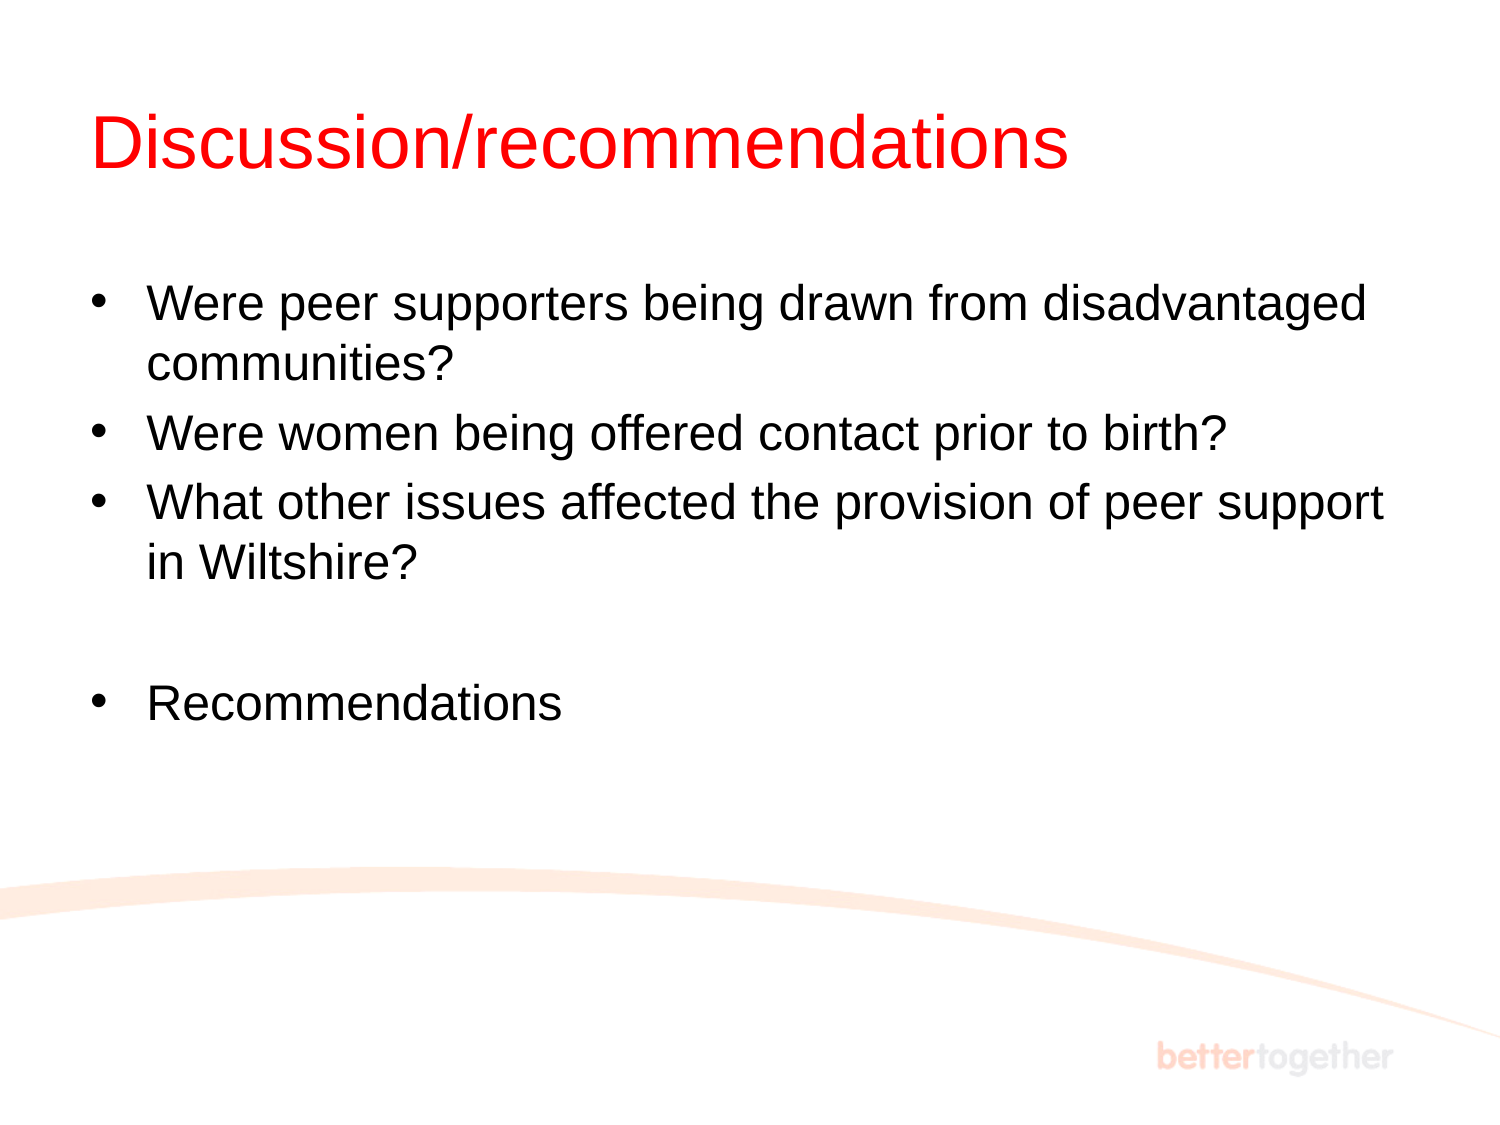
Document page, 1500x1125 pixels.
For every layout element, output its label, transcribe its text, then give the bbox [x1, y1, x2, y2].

list Were peer supporters being drawn from disadvantaged communities? Were women being offered contact prior to birth? What other issues affected the provision of peer support in Wiltshire? Recommendations [74, 262, 1426, 1006]
title Discussion/recommendations [74, 44, 1426, 233]
